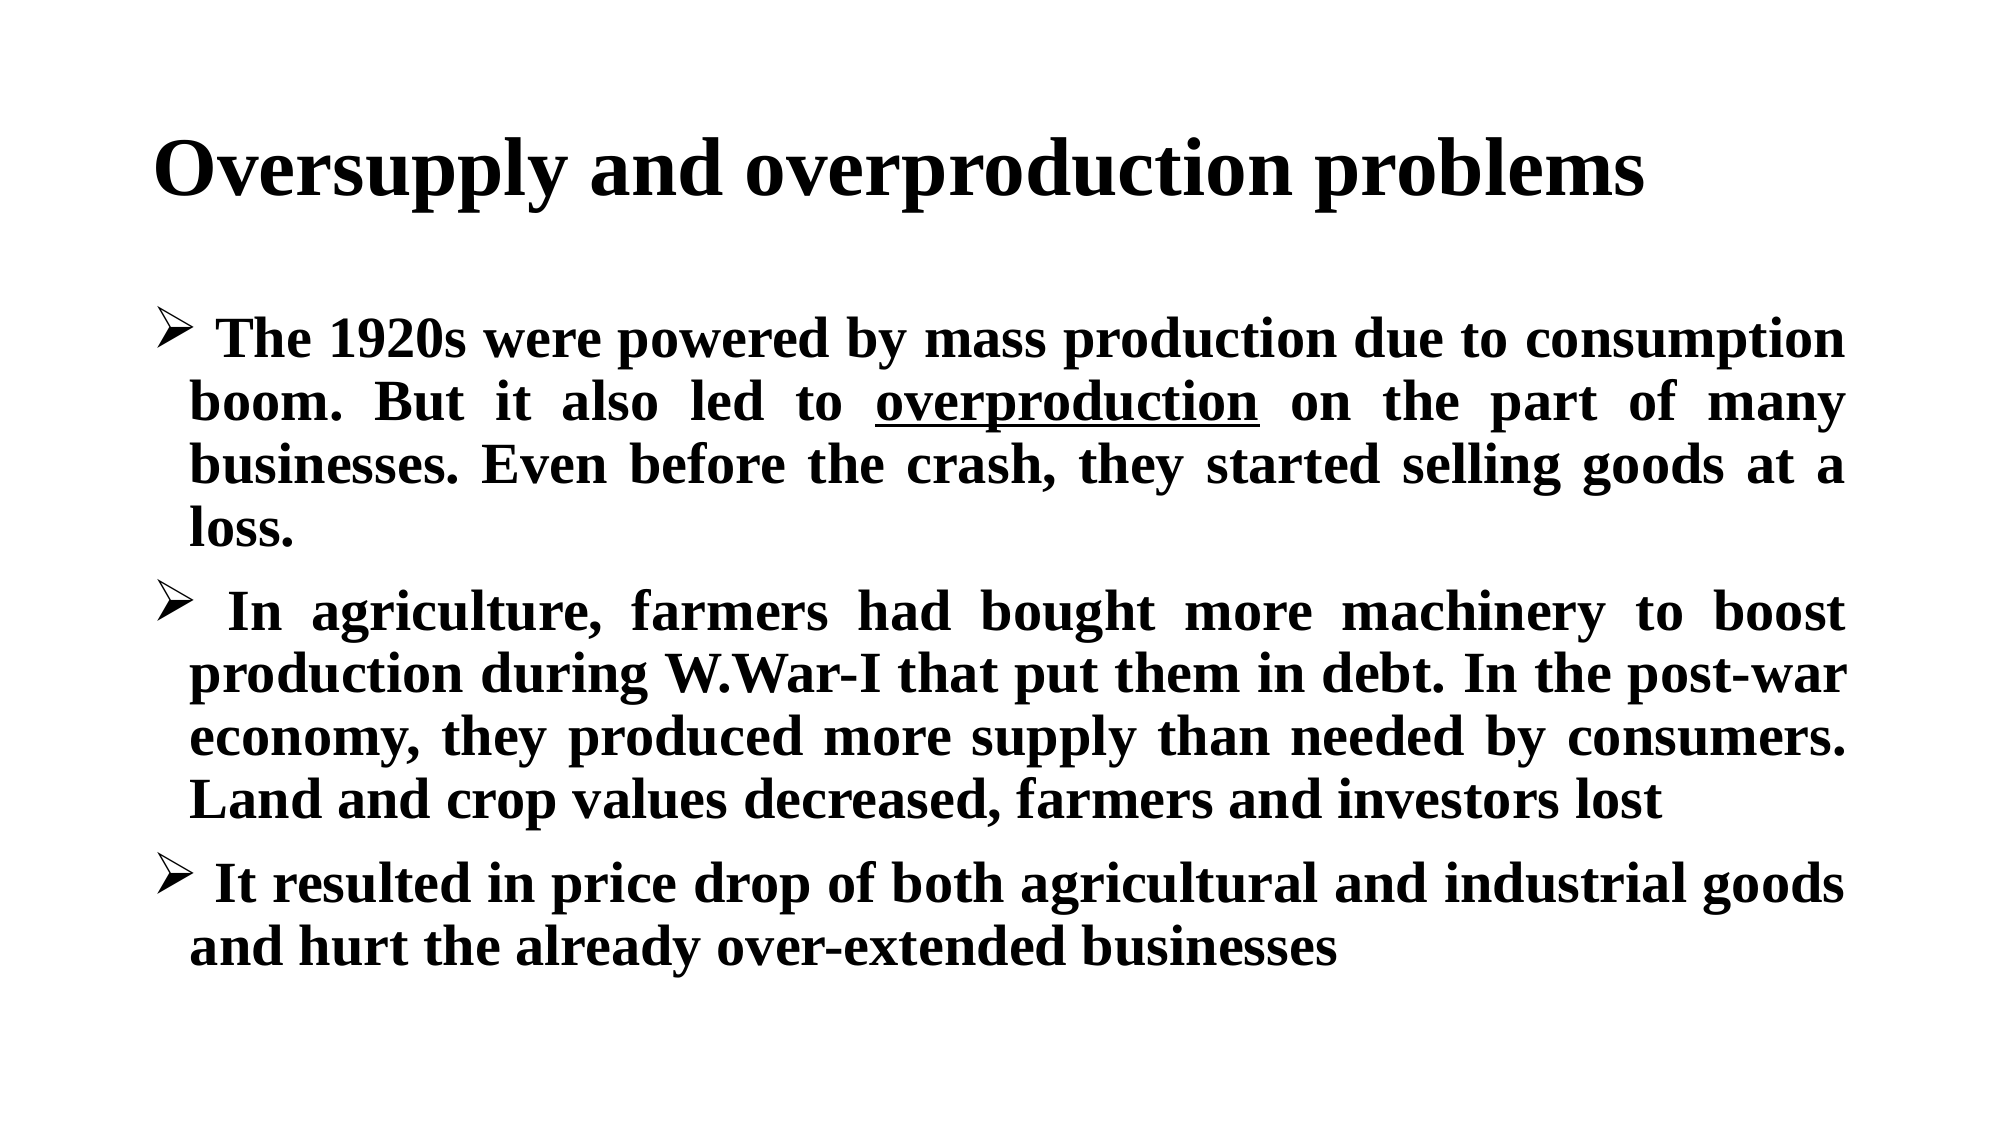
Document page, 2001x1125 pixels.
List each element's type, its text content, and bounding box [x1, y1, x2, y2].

title Oversupply and overproduction problems [137, 59, 1863, 278]
list The 1920s were powered by mass production due to consumption boom. But it also led to overproduction on the part of many businesses. Even before the crash, they started selling goods at a loss. In agriculture, farmers had bought more machinery to boost production during W.War-I that put them in debt. In the post-war economy, they produced more supply than needed by consumers. Land and crop values decreased, farmers and investors lost It resulted in price drop of both agricultural and industrial goods and hurt the already over-extended businesses [137, 299, 1863, 1014]
